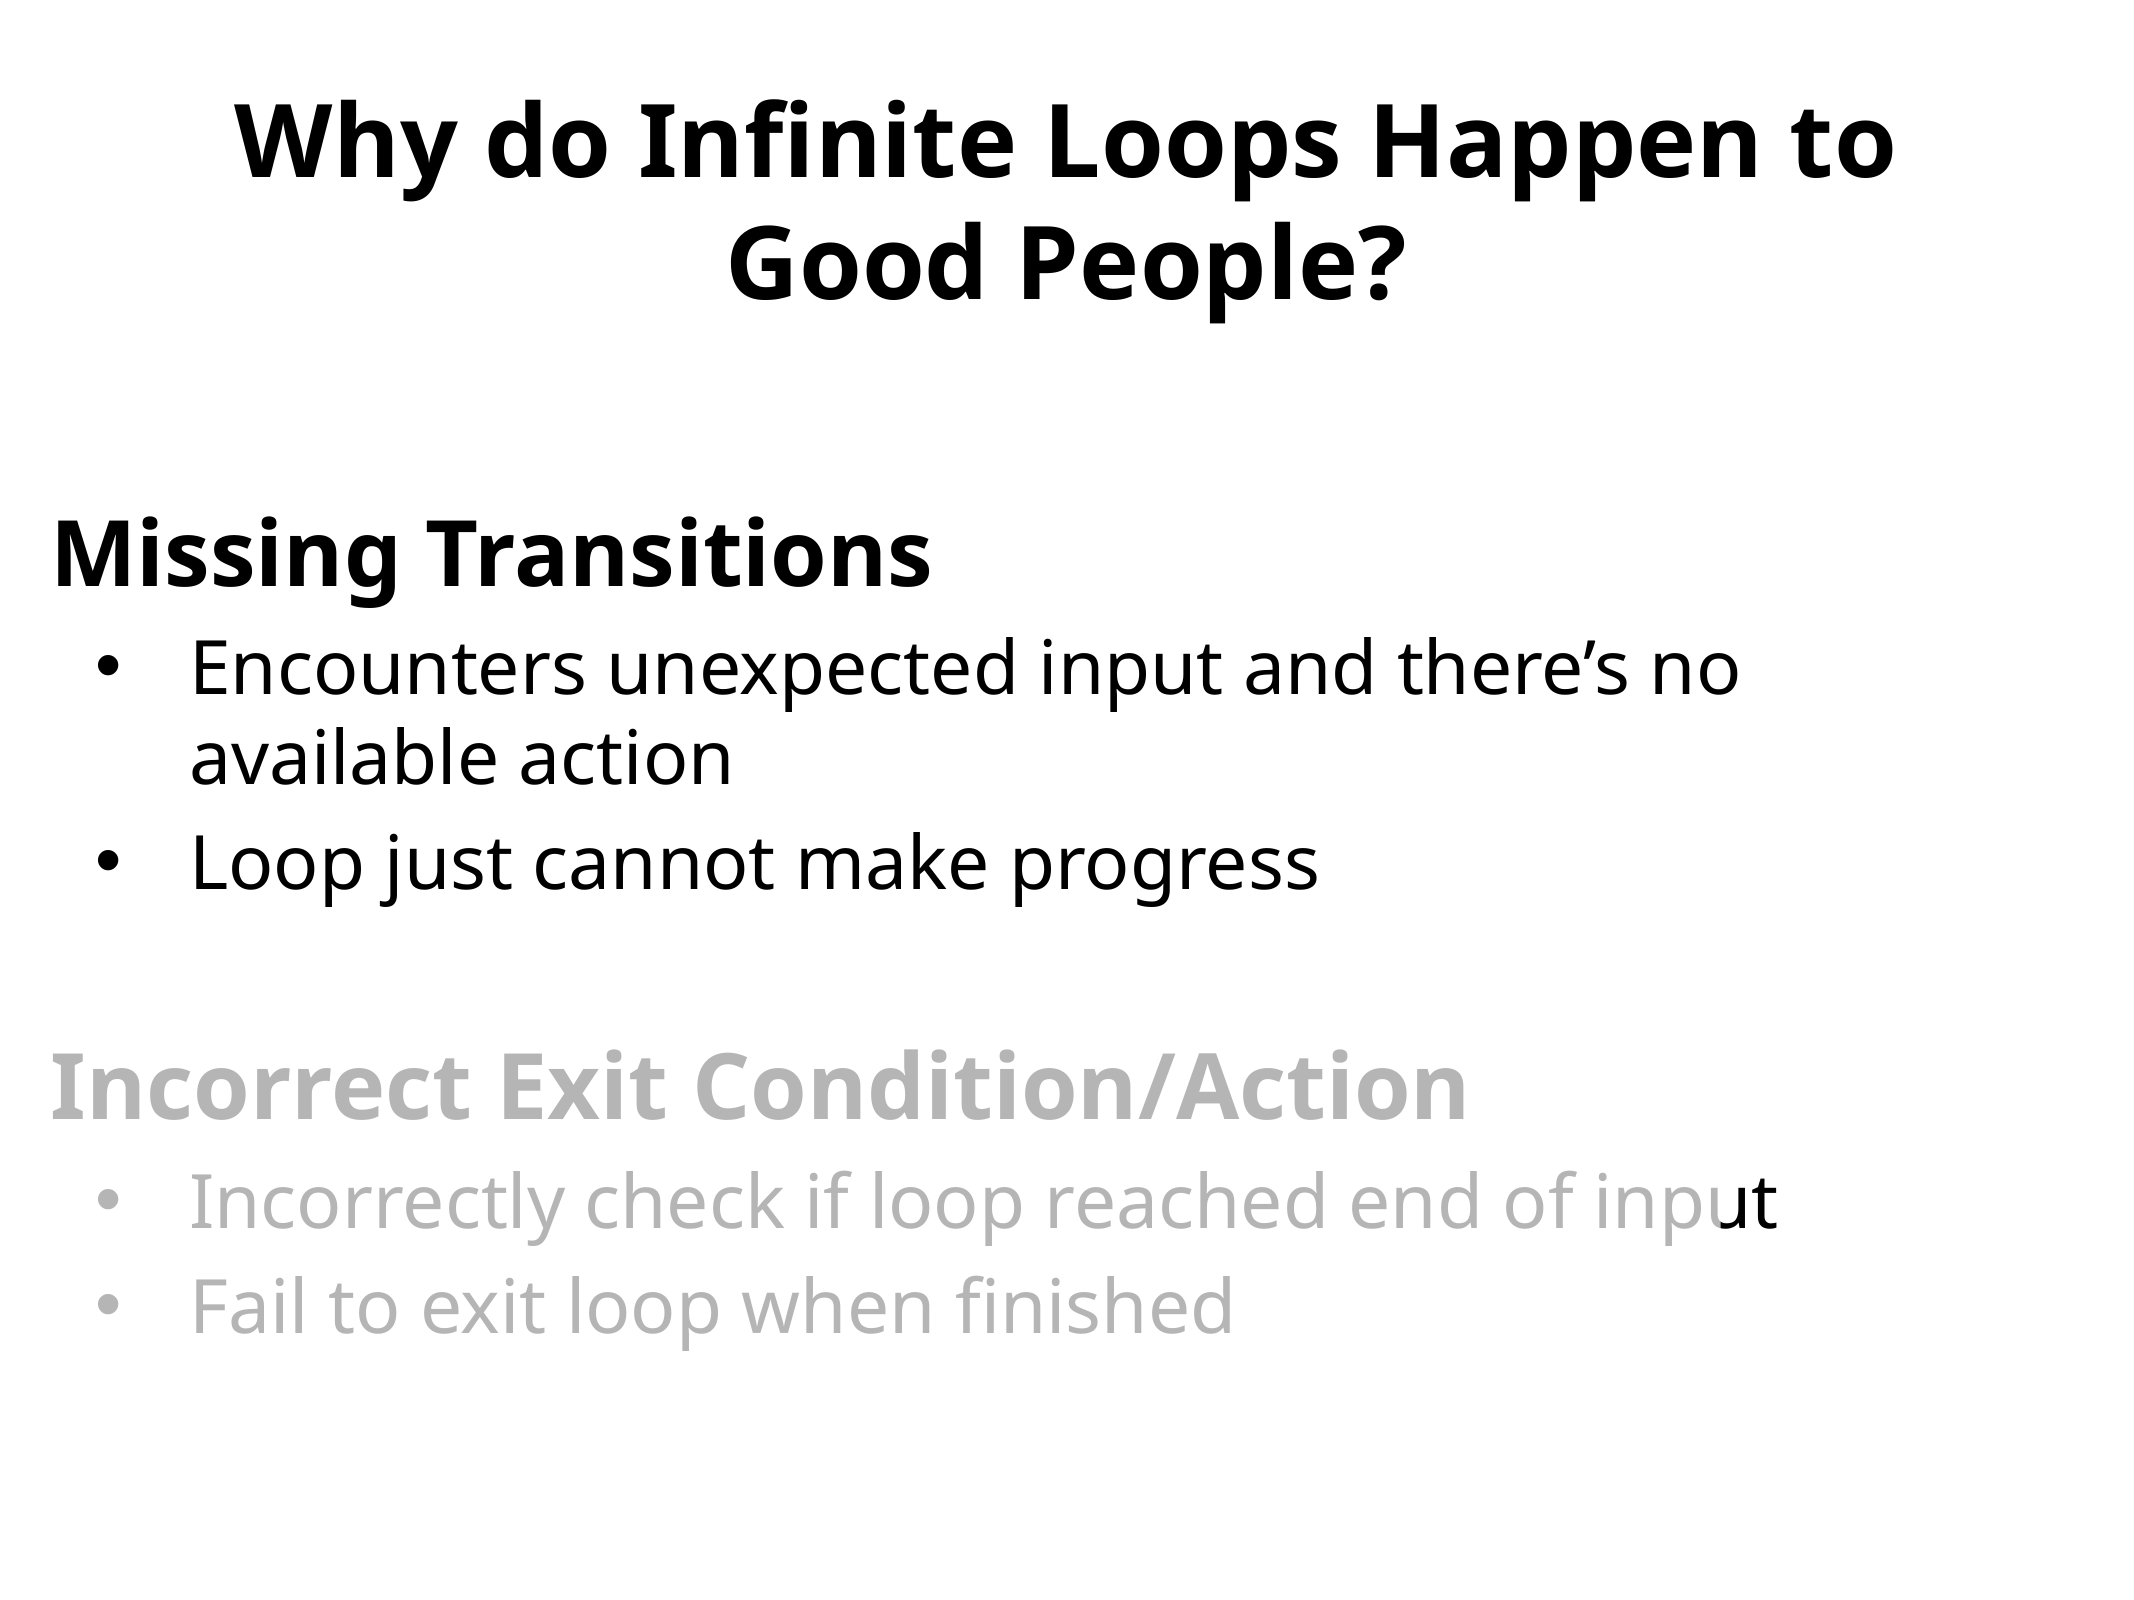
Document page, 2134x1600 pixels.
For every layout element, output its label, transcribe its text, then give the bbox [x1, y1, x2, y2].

title Why do Infinite Loops Happen to Good People? [106, 64, 2027, 331]
text_box [40, 935, 1723, 1415]
list Missing Transitions Encounters unexpected input and there’s no available action Loop just cannot make progress Incorrect Exit Condition/Action Incorrectly check if loop reached end of input Fail to exit loop when finished [29, 412, 2080, 1550]
